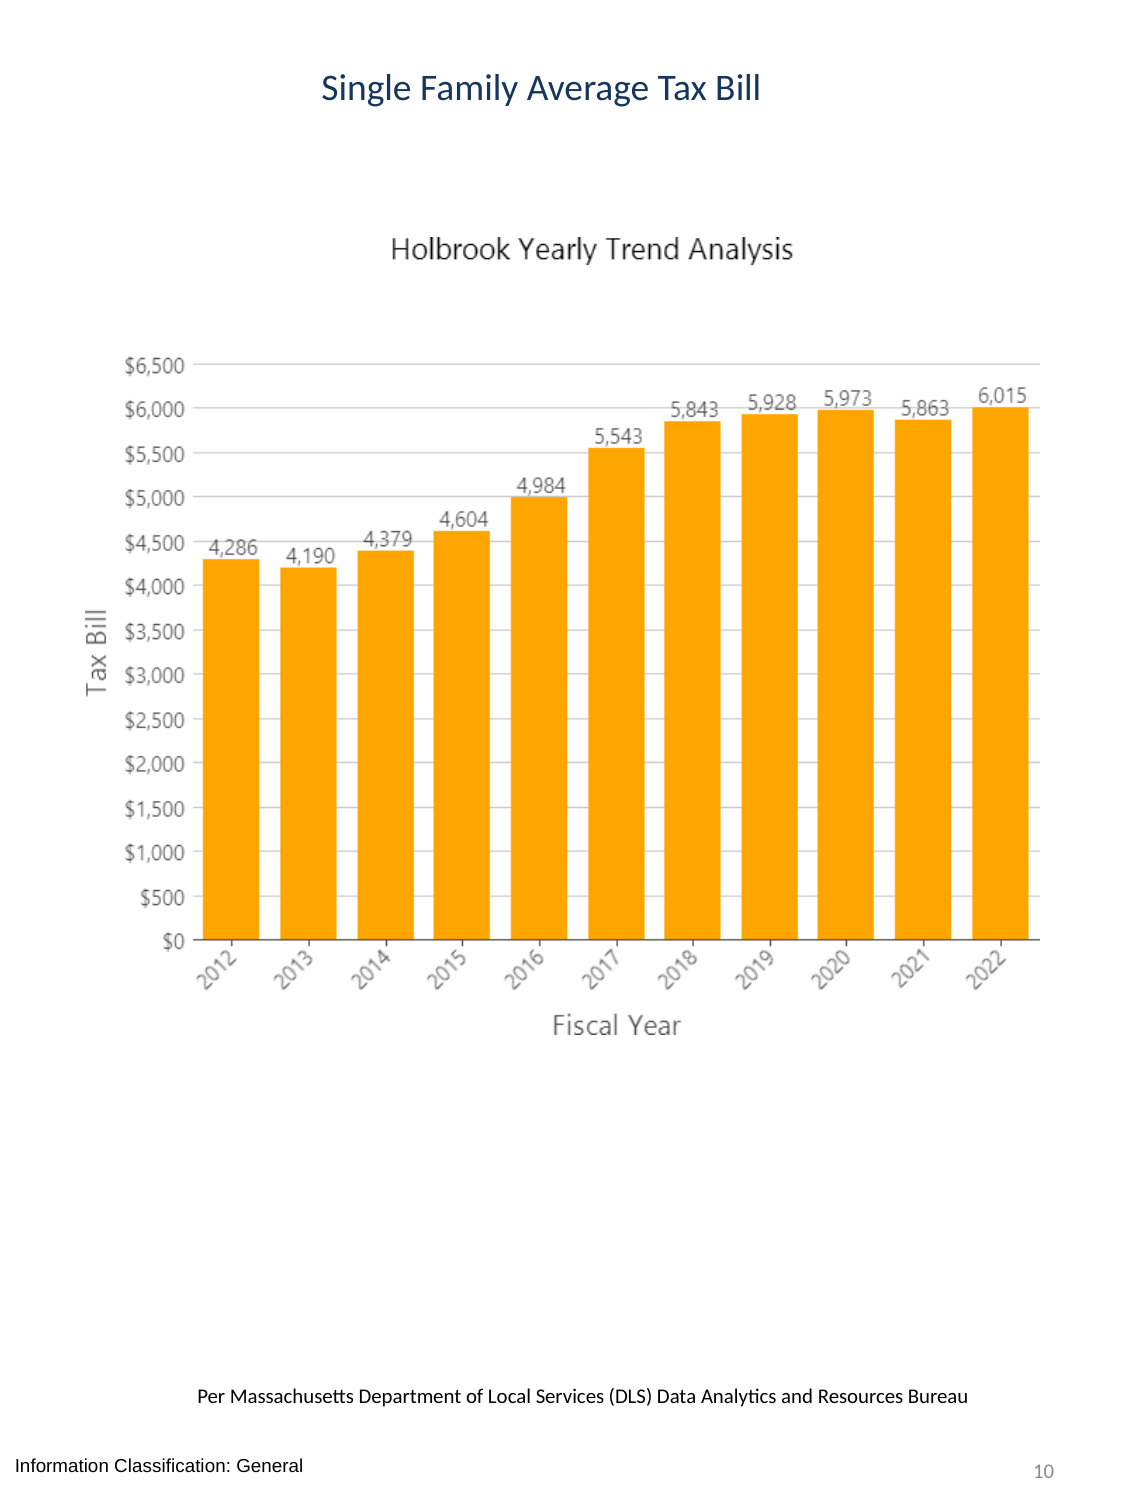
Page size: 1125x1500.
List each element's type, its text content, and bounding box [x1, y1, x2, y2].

text_box Per Massachusetts Department of Local Services (DLS) Data Analytics and Resources Bureau [182, 1375, 1086, 1416]
slide_number 10 [969, 1450, 1070, 1491]
picture [85, 237, 1040, 1035]
text_box Single Family Average Tax Bill [306, 55, 777, 116]
